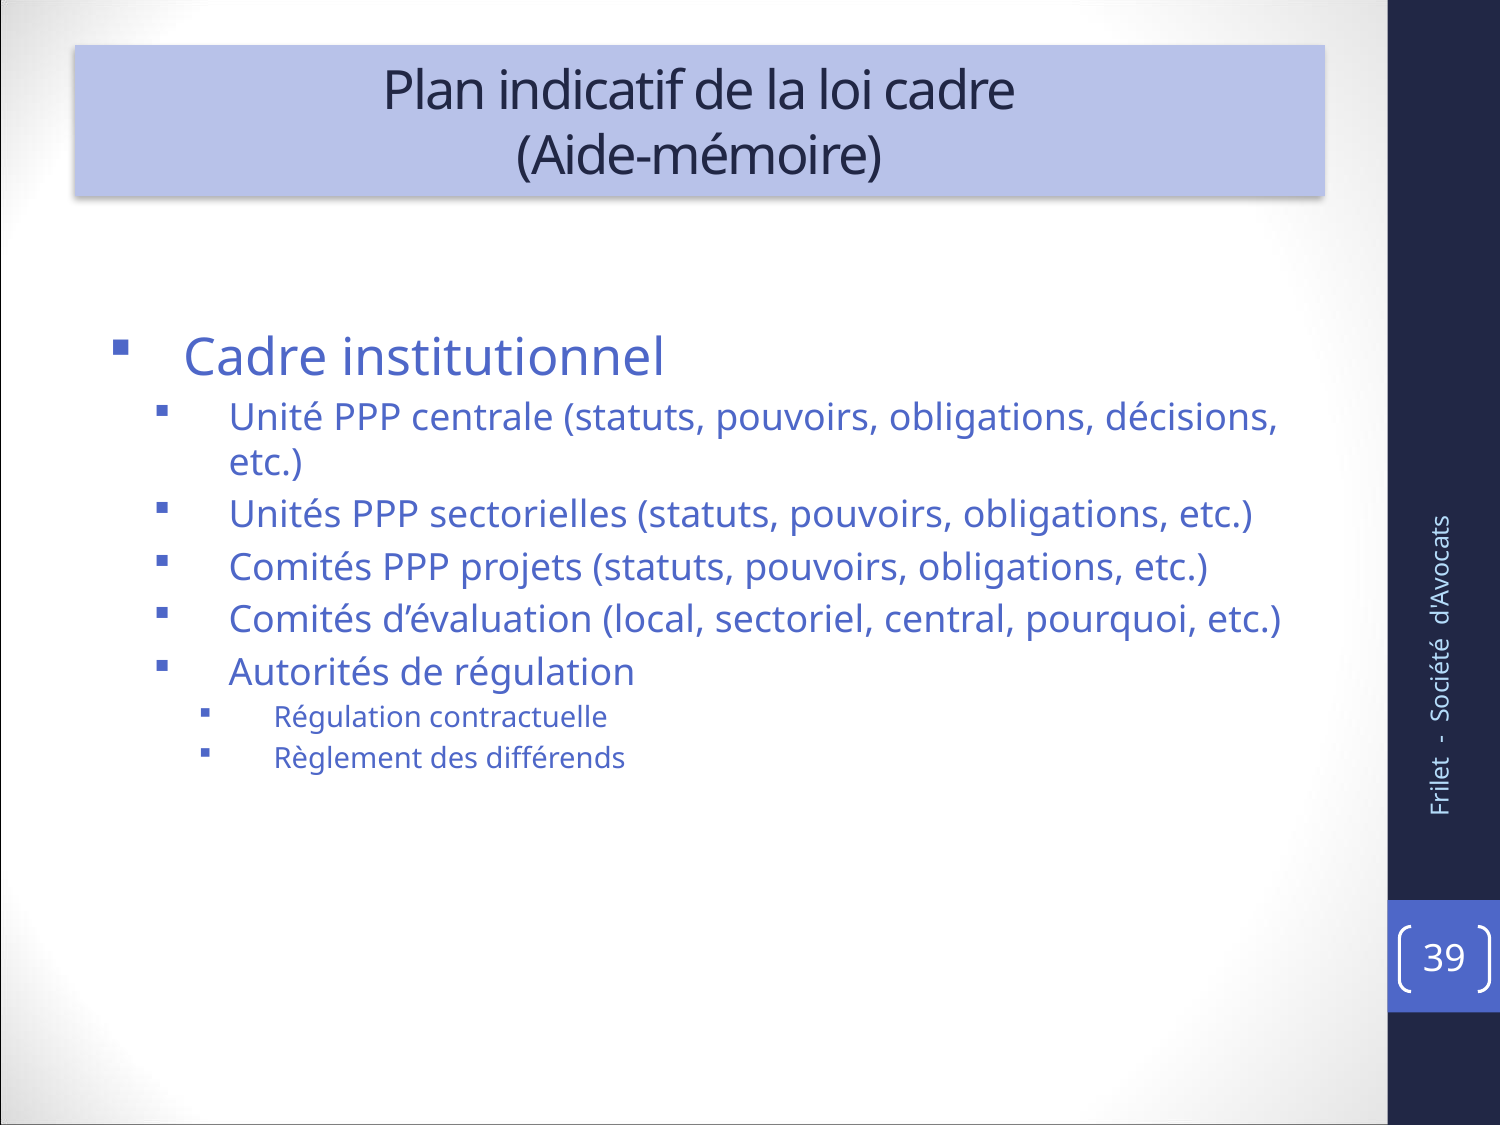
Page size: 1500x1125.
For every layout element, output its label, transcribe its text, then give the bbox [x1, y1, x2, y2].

title Plan indicatif de la loi cadre (Aide-mémoire) [75, 45, 1325, 197]
list Cadre institutionnel Unité PPP centrale (statuts, pouvoirs, obligations, décisions, etc.) Unités PPP sectorielles (statuts, pouvoirs, obligations, etc.) Comités PPP projets (statuts, pouvoirs, obligations, etc.) Comités d’évaluation (local, sectoriel, central, pourquoi, etc.) Autorités de régulation Régulation contractuelle Règlement des différends [75, 262, 1325, 1050]
footer Frilet - Société d'Avocats [1408, 500, 1469, 889]
slide_number 39 [1397, 924, 1492, 994]
picture [0, 0, 1387, 1125]
